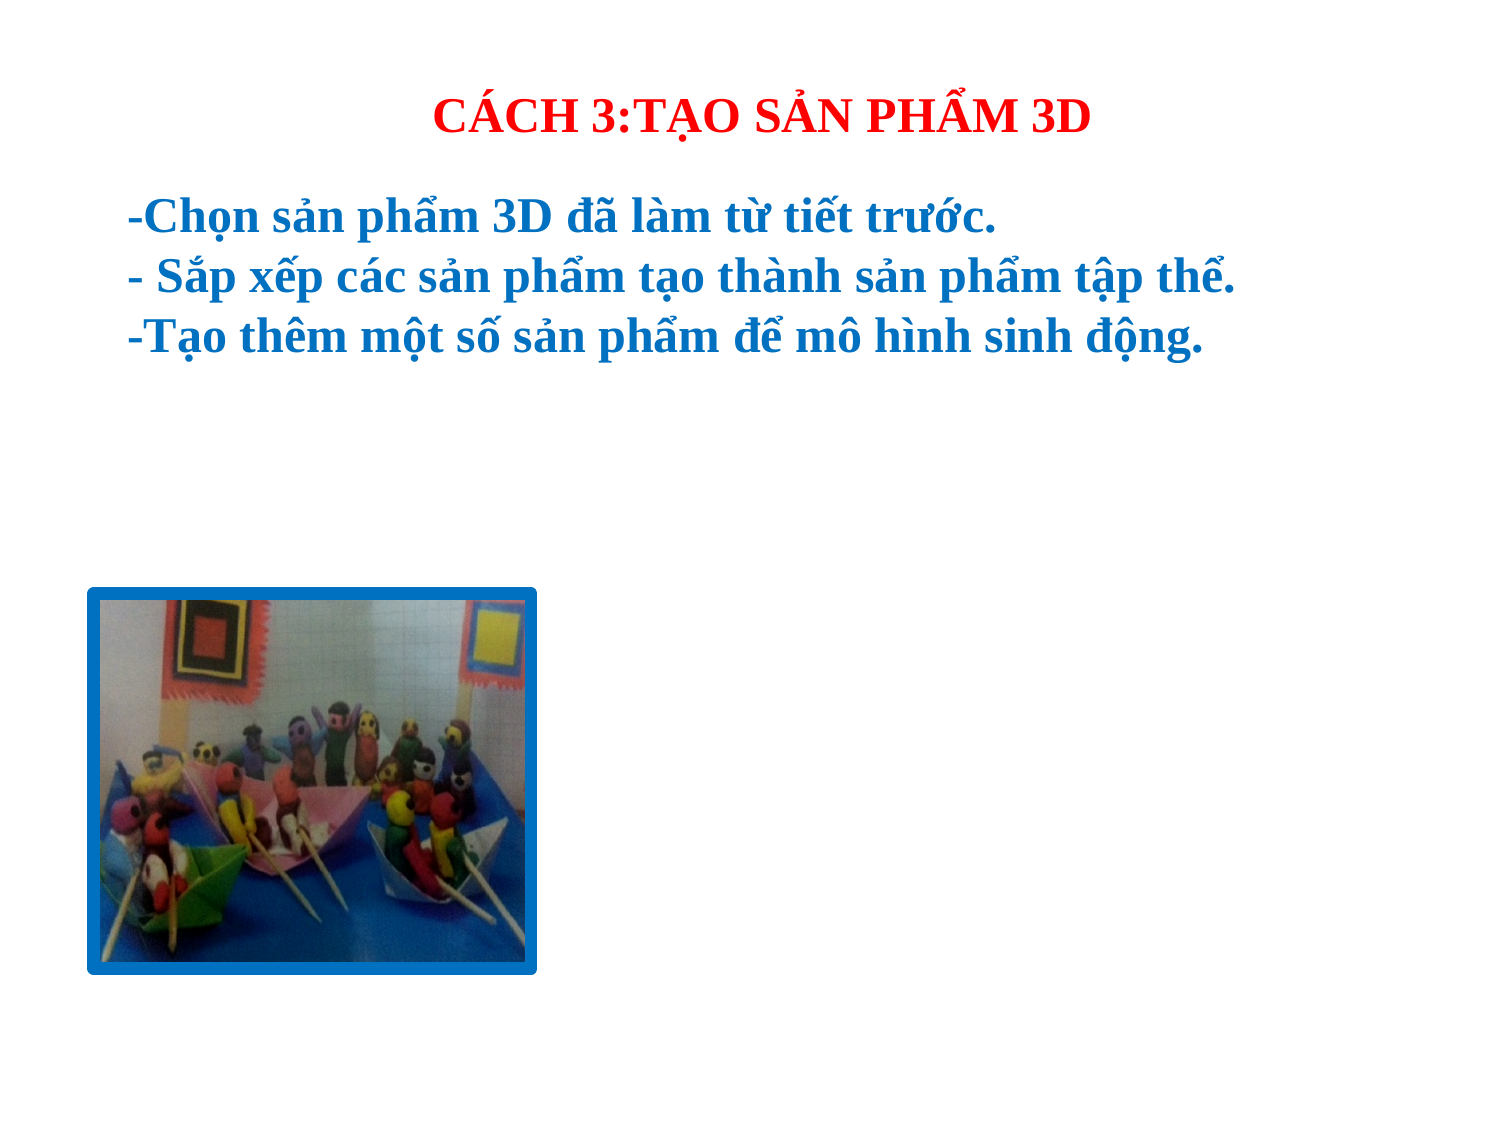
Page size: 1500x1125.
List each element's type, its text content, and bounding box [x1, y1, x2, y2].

text_box -Chọn sản phẩm 3D đã làm từ tiết trước. - Sắp xếp các sản phẩm tạo thành sản phẩm tập thể. -Tạo thêm một số sản phẩm để mô hình sinh động. [112, 174, 1388, 370]
picture [99, 599, 526, 963]
text_box CÁCH 3:TẠO SẢN PHẨM 3D [24, 74, 1500, 150]
